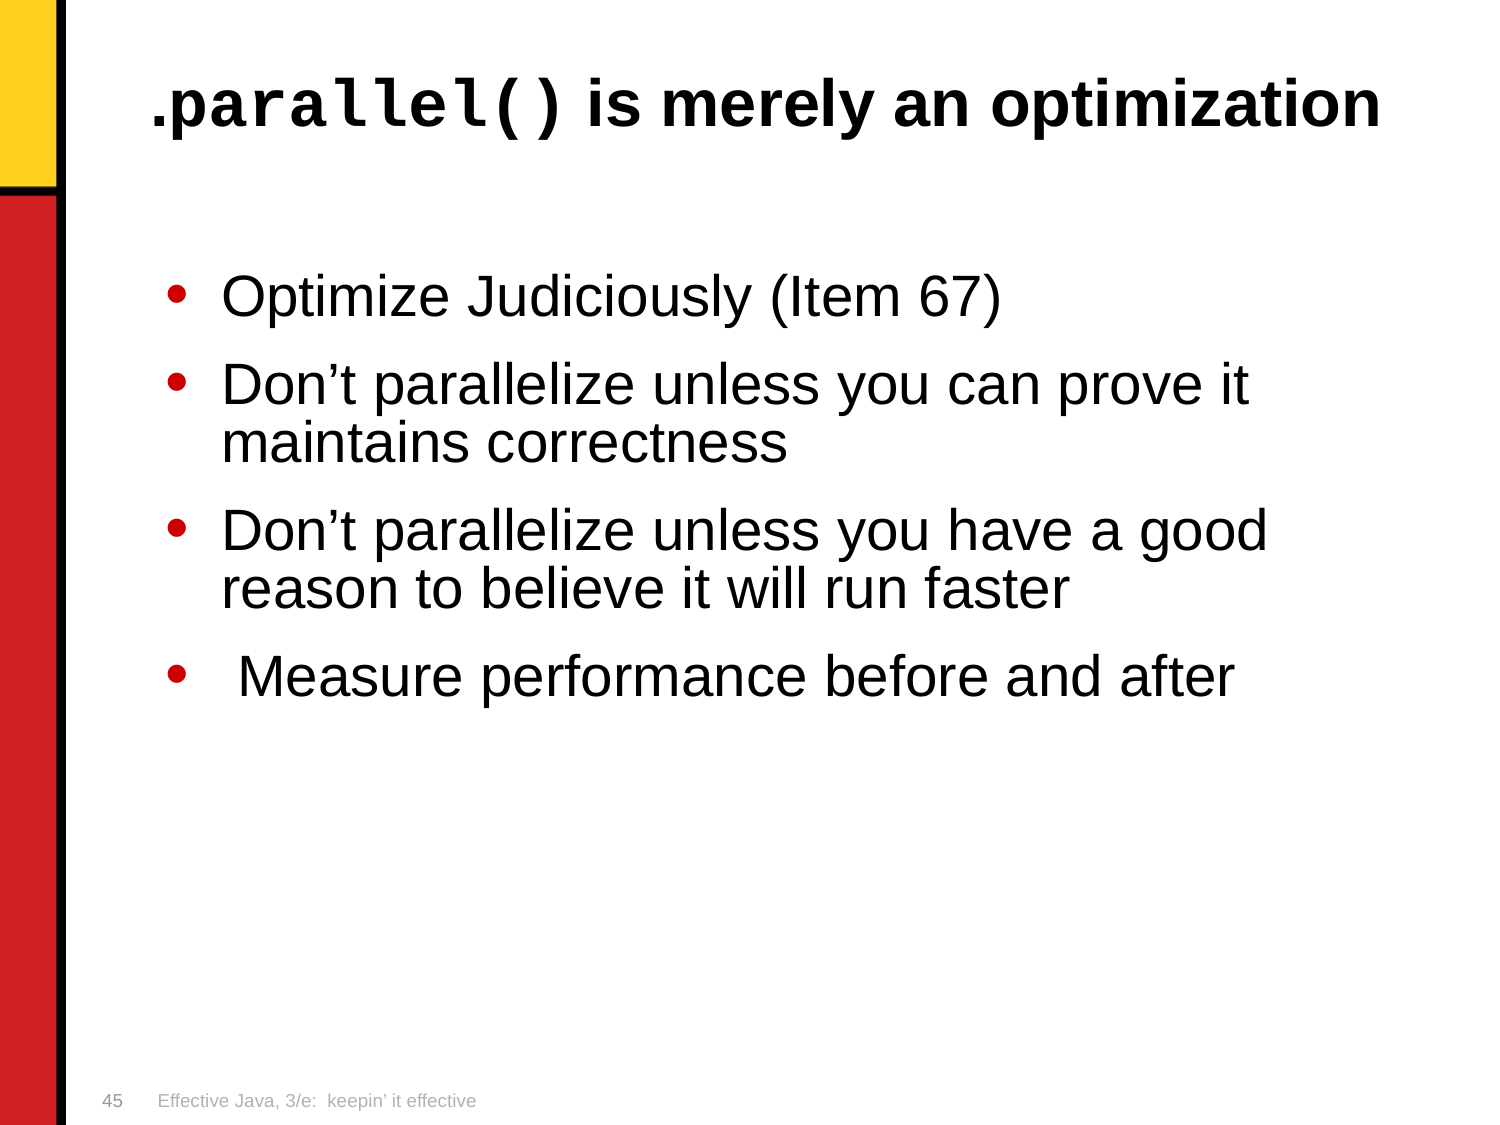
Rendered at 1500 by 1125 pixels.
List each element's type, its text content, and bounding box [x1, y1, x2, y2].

list Optimize Judiciously (Item 67) Don’t parallelize unless you can prove it maintains correctness Don’t parallelize unless you have a good reason to believe it will run faster Measure performance before and after [150, 262, 1454, 1050]
picture [0, 0, 66, 1125]
title .parallel() is merely an optimization [150, 11, 1440, 200]
